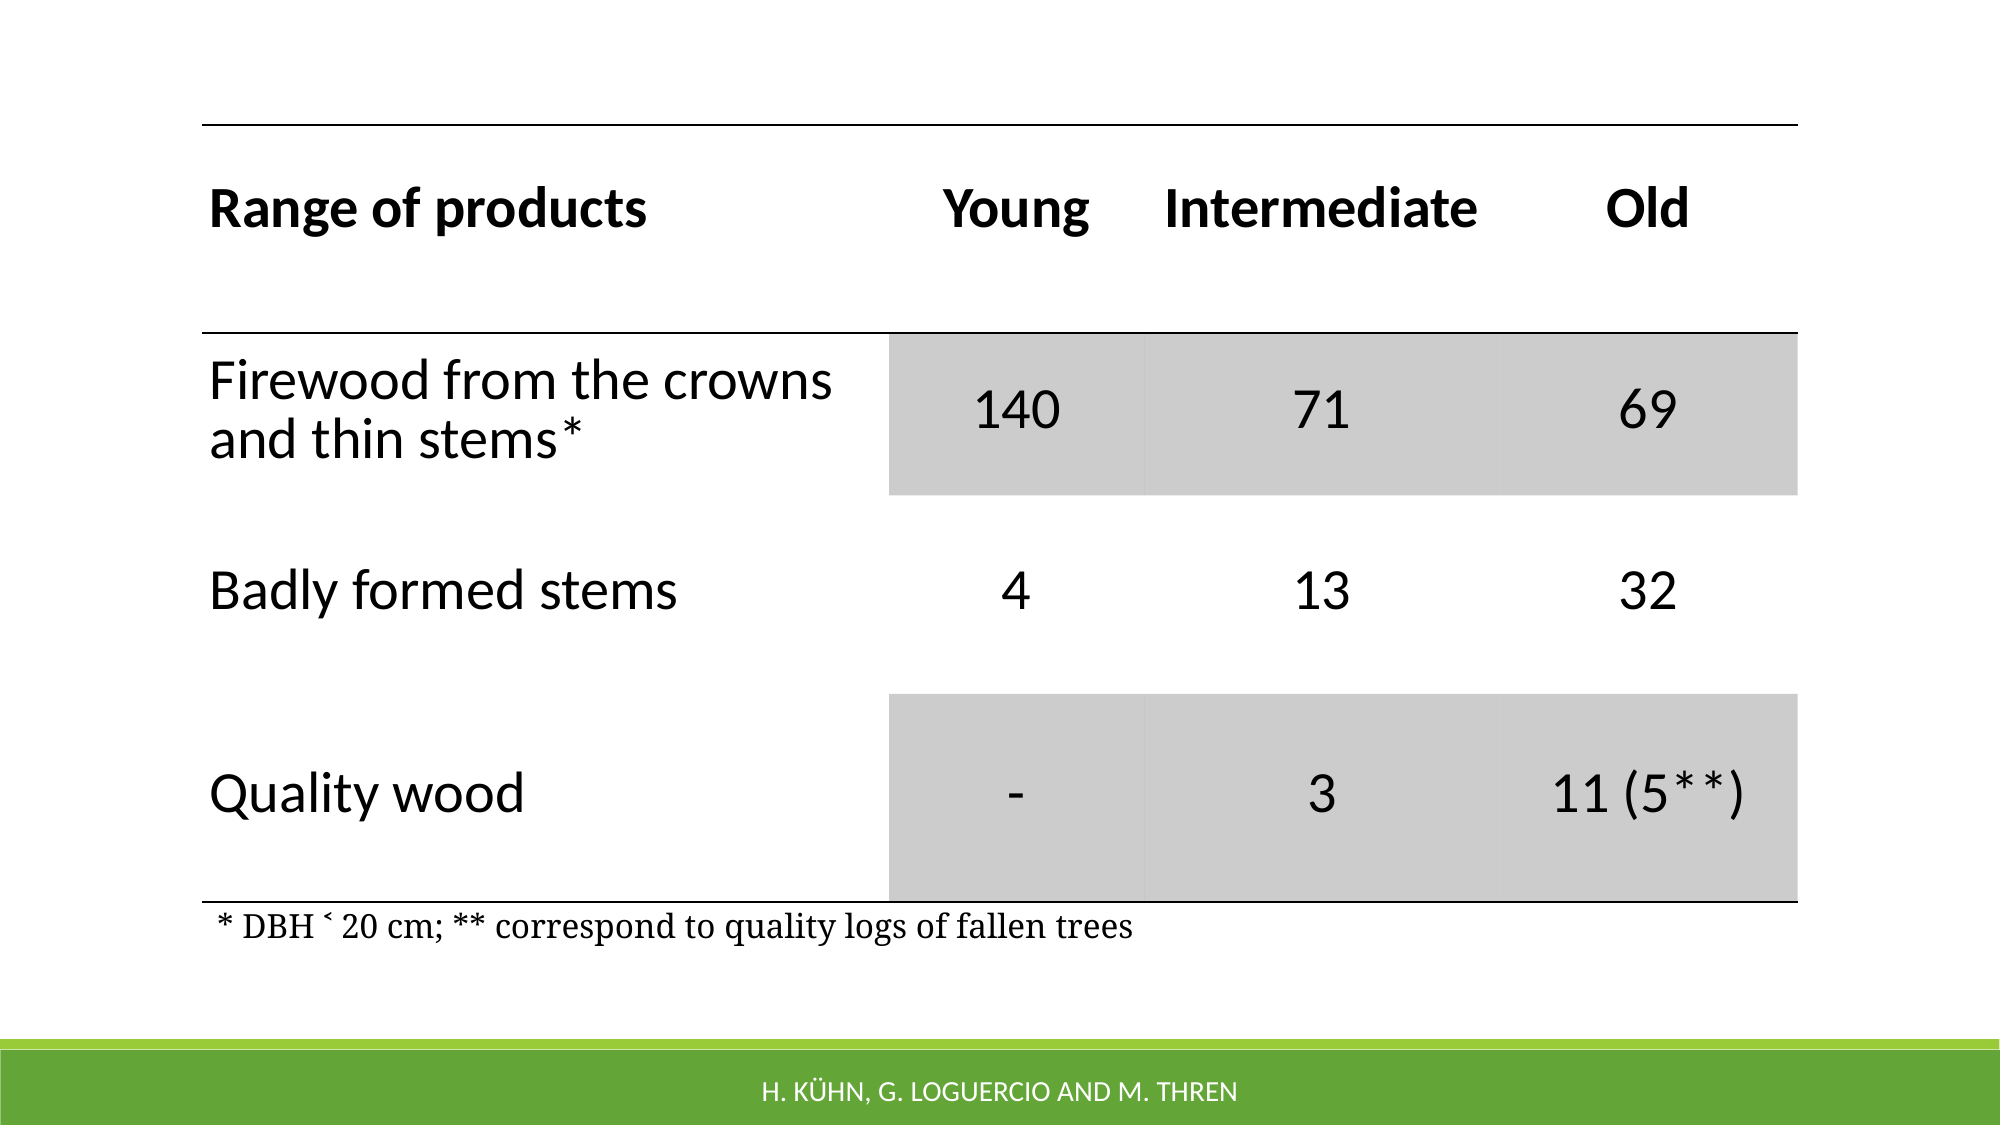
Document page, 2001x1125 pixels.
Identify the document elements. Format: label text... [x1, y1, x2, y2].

table_cell Badly formed stems [202, 495, 889, 694]
table_cell 3 [1144, 694, 1499, 901]
table_header Range of products [202, 126, 889, 332]
table_cell Firewood from the crowns and thin stems* [202, 334, 889, 495]
table_cell 32 [1499, 495, 1798, 694]
table_cell Quality wood [202, 694, 889, 898]
table_header Old [1499, 126, 1798, 332]
table_header Intermediate [1144, 126, 1499, 332]
text_box * DBH ˂ 20 cm; ** correspond to quality logs of fallen trees [202, 898, 1428, 953]
table_cell 140 [889, 334, 1144, 495]
table_cell - [889, 694, 1144, 898]
table_cell 11 (5**) [1499, 694, 1798, 901]
table_cell 69 [1499, 334, 1798, 495]
table_cell 4 [889, 495, 1144, 694]
table_header Young [889, 126, 1144, 332]
footer H. Kühn, G. Loguercio and M. Thren [604, 1059, 1396, 1120]
table_cell 13 [1144, 495, 1499, 694]
table_cell 71 [1144, 334, 1499, 495]
